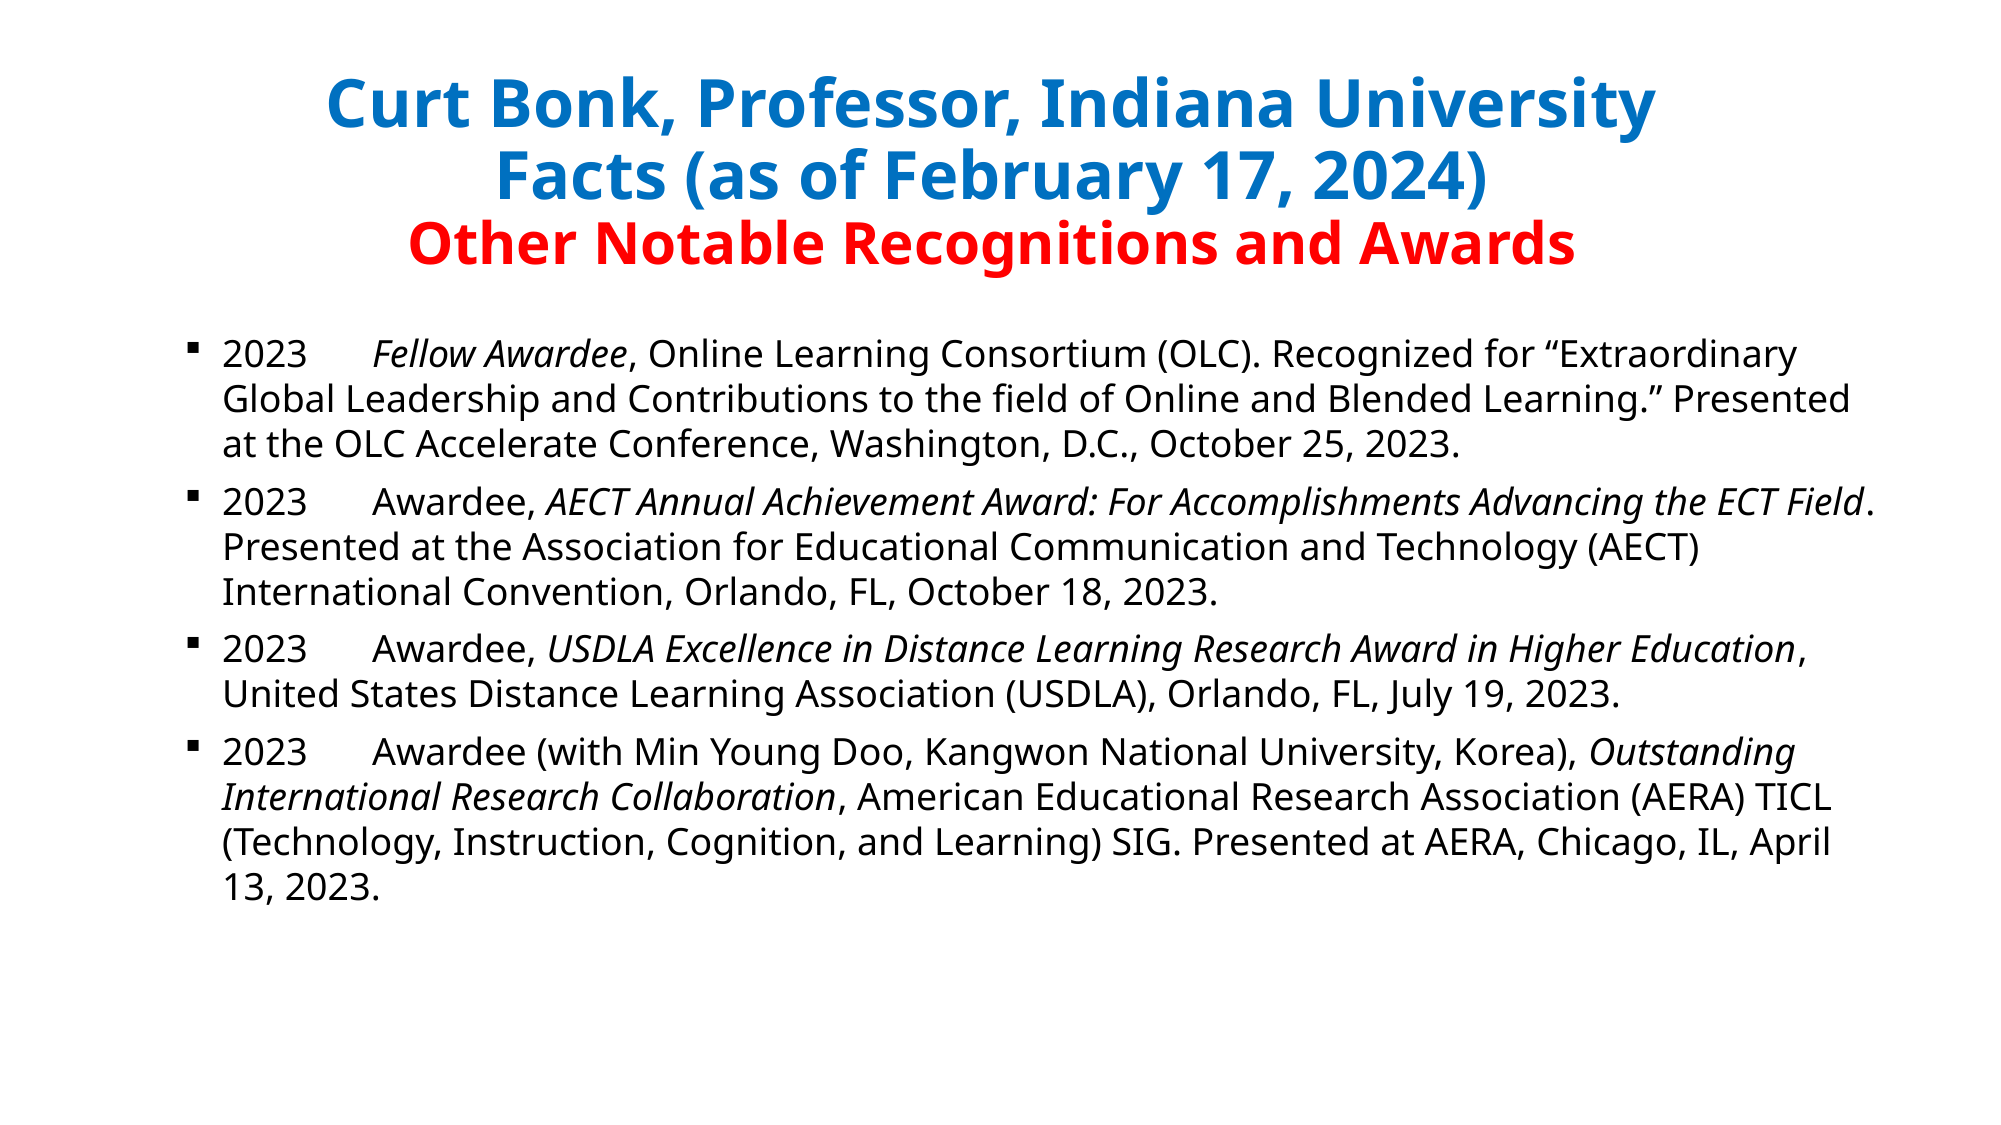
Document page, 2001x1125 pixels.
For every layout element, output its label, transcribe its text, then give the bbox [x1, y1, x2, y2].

list 2023 Fellow Awardee, Online Learning Consortium (OLC). Recognized for “Extraordinary Global Leadership and Contributions to the field of Online and Blended Learning.” Presented at the OLC Accelerate Conference, Washington, D.C., October 25, 2023. 2023 Awardee, AECT Annual Achievement Award: For Accomplishments Advancing the ECT Field. Presented at the Association for Educational Communication and Technology (AECT) International Convention, Orlando, FL, October 18, 2023. 2023 Awardee, USDLA Excellence in Distance Learning Research Award in Higher Education, United States Distance Learning Association (USDLA), Orlando, FL, July 19, 2023. 2023 Awardee (with Min Young Doo, Kangwon National University, Korea), Outstanding International Research Collaboration, American Educational Research Association (AERA) TICL (Technology, Instruction, Cognition, and Learning) SIG. Presented at AERA, Chicago, IL, April 13, 2023. [169, 322, 1892, 1084]
title Curt Bonk, Professor, Indiana University Facts (as of February 17, 2024) Other Notable Recognitions and Awards [130, 89, 1853, 259]
